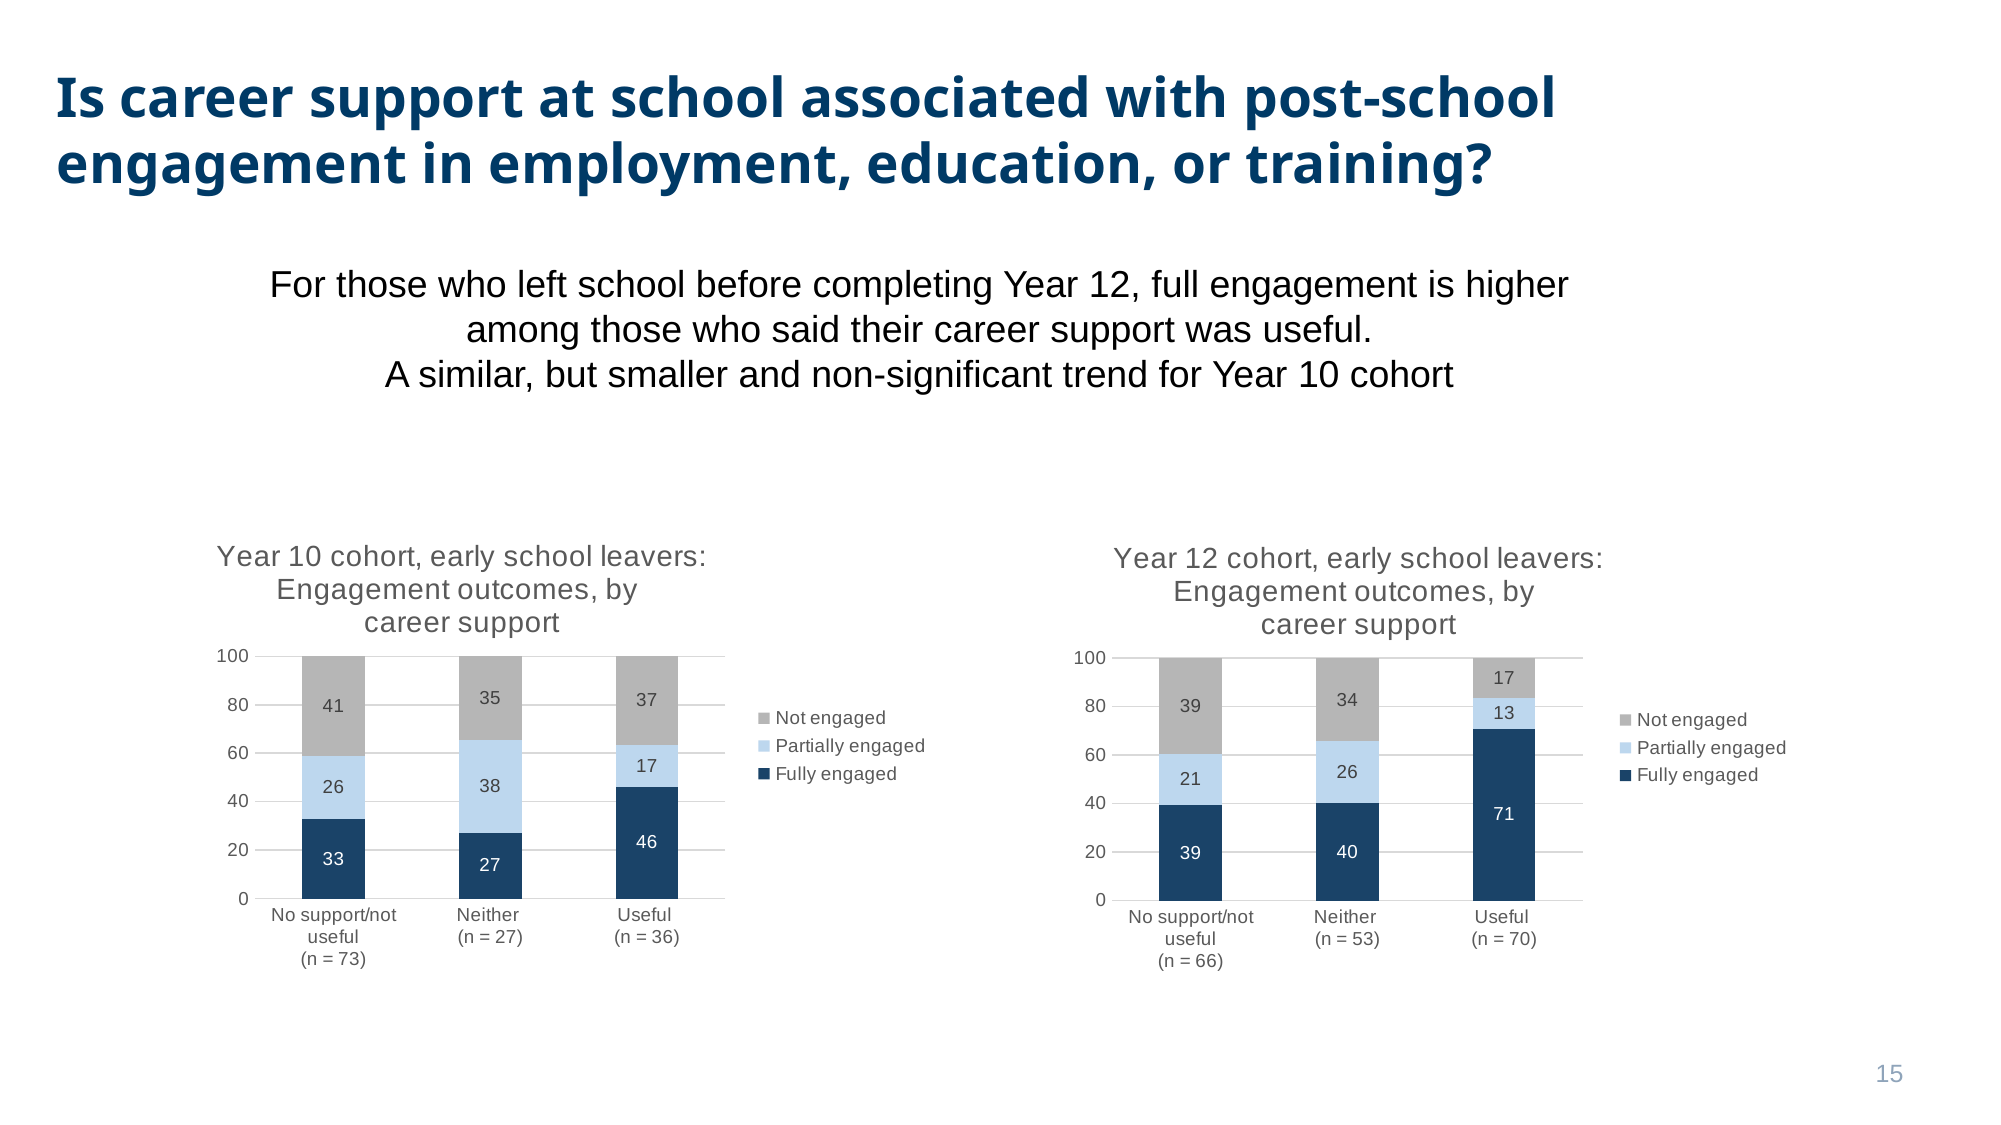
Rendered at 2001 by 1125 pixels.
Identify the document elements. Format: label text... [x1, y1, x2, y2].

text_box Is career support at school associated with post-school engagement in employment, education, or training? [56, 62, 1783, 238]
chart [1055, 516, 1806, 980]
chart [194, 514, 945, 978]
slide_number 15 [1453, 1042, 1904, 1103]
text_box For those who left school before completing Year 12, full engagement is higher among those who said their career support was useful. A similar, but smaller and non-significant trend for Year 10 cohort [249, 252, 1590, 403]
